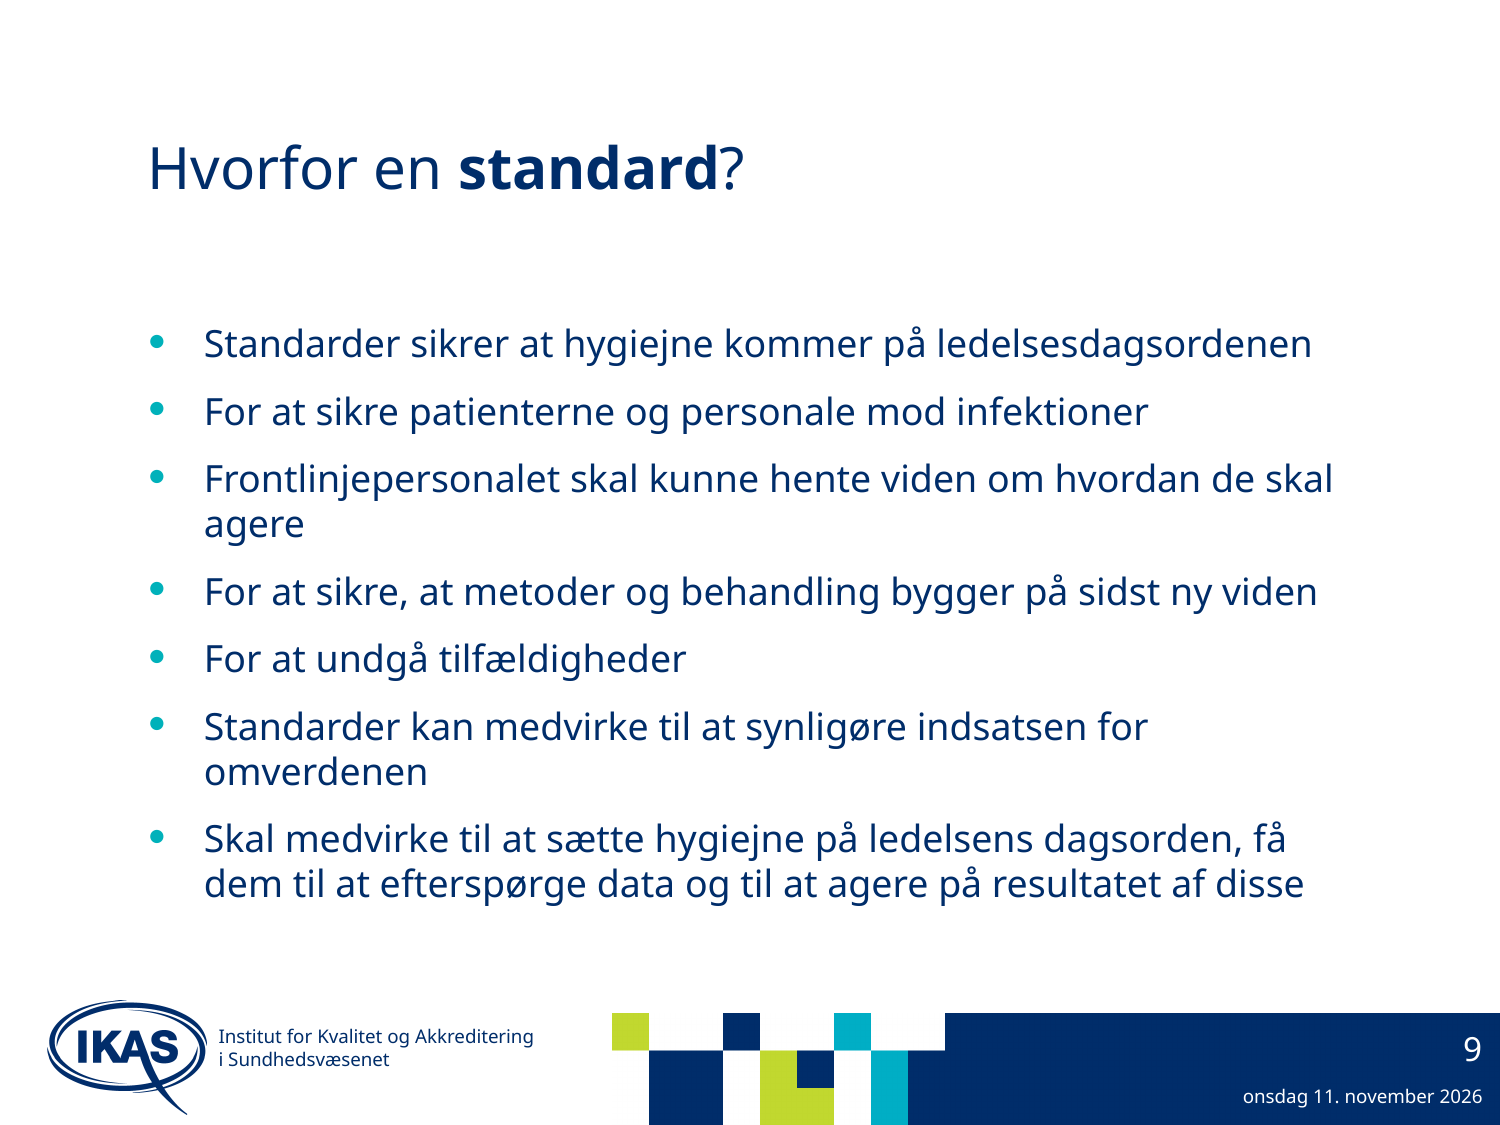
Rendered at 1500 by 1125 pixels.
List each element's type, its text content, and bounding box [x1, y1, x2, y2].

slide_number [1175, 1084, 1483, 1118]
picture [612, 1013, 1500, 1125]
footer Institut for Kvalitet og Akkreditering i Sundhedsvæsenet [218, 1024, 585, 1080]
list Standarder sikrer at hygiejne kommer på ledelsesdagsordenen For at sikre patienterne og personale mod infektioner Frontlinjepersonalet skal kunne hente viden om hvordan de skal agere For at sikre, at metoder og behandling bygger på sidst ny viden For at undgå tilfældigheder Standarder kan medvirke til at synligøre indsatsen for omverdenen Skal medvirke til at sætte hygiejne på ledelsens dagsorden, få dem til at efterspørge data og til at agere på resultatet af disse [147, 319, 1353, 965]
slide_number 9 [1411, 1027, 1483, 1083]
picture [47, 1000, 207, 1115]
title Hvorfor en standard? [147, 130, 1353, 319]
text_box [738, 509, 1500, 660]
